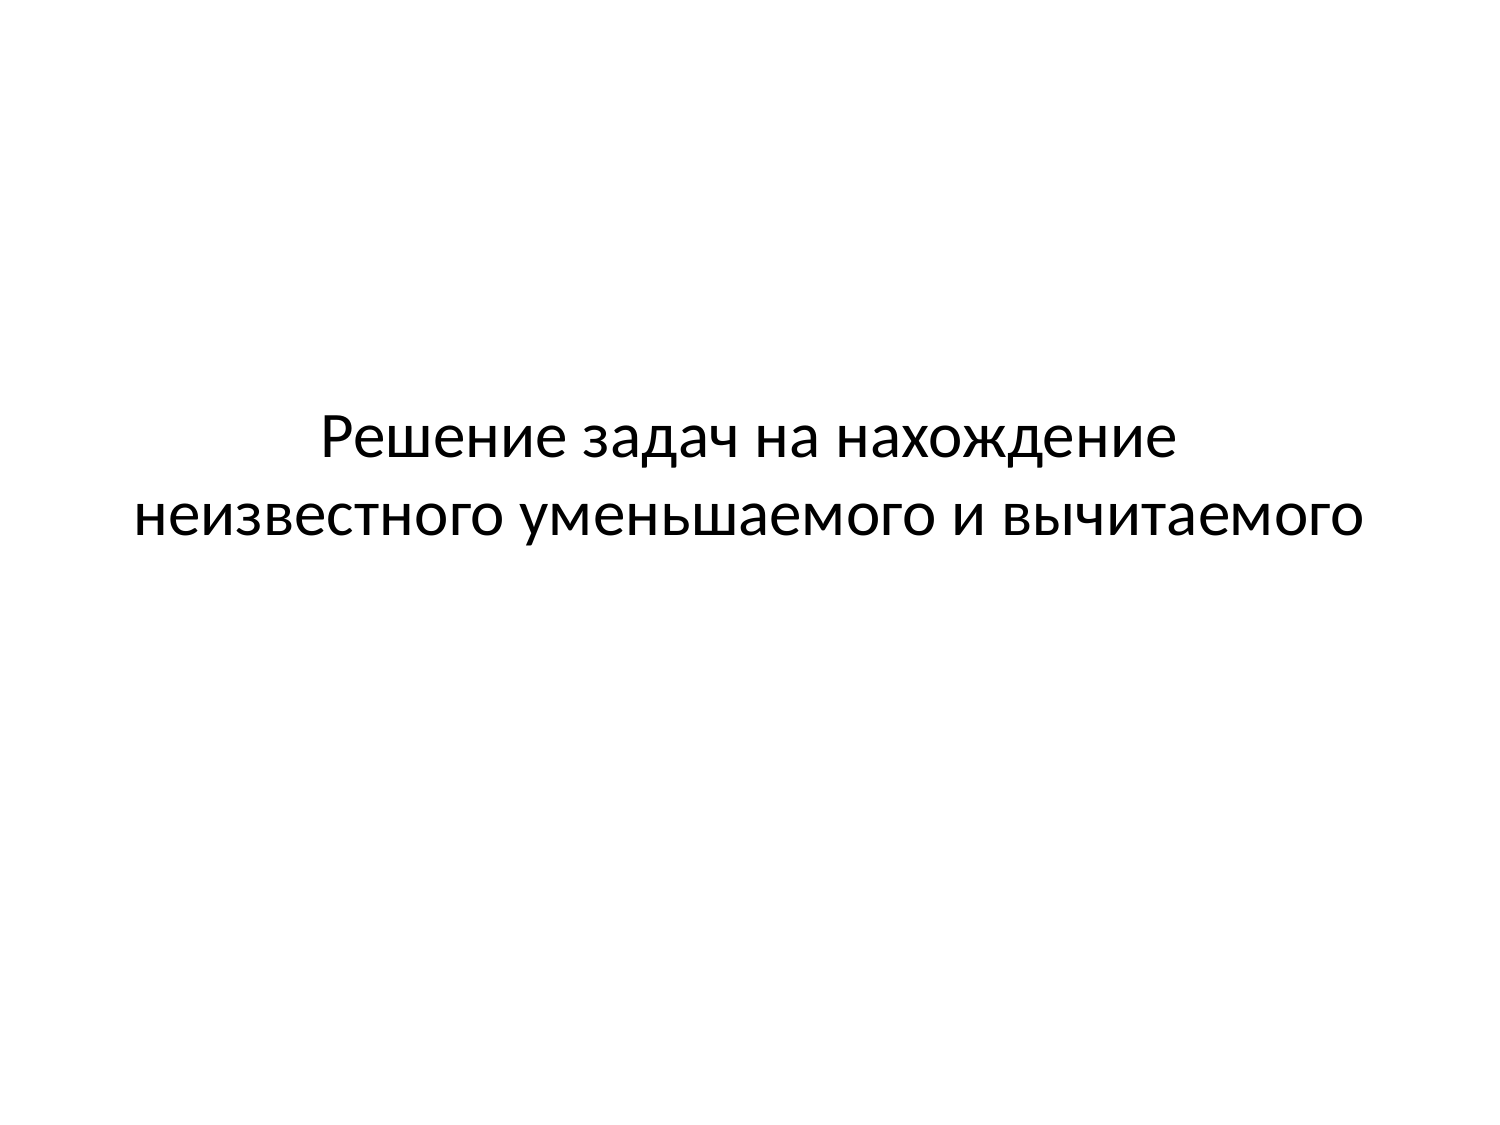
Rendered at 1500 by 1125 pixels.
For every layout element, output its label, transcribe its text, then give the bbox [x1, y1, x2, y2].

title Решение задач на нахождение неизвестного уменьшаемого и вычитаемого [112, 349, 1388, 591]
